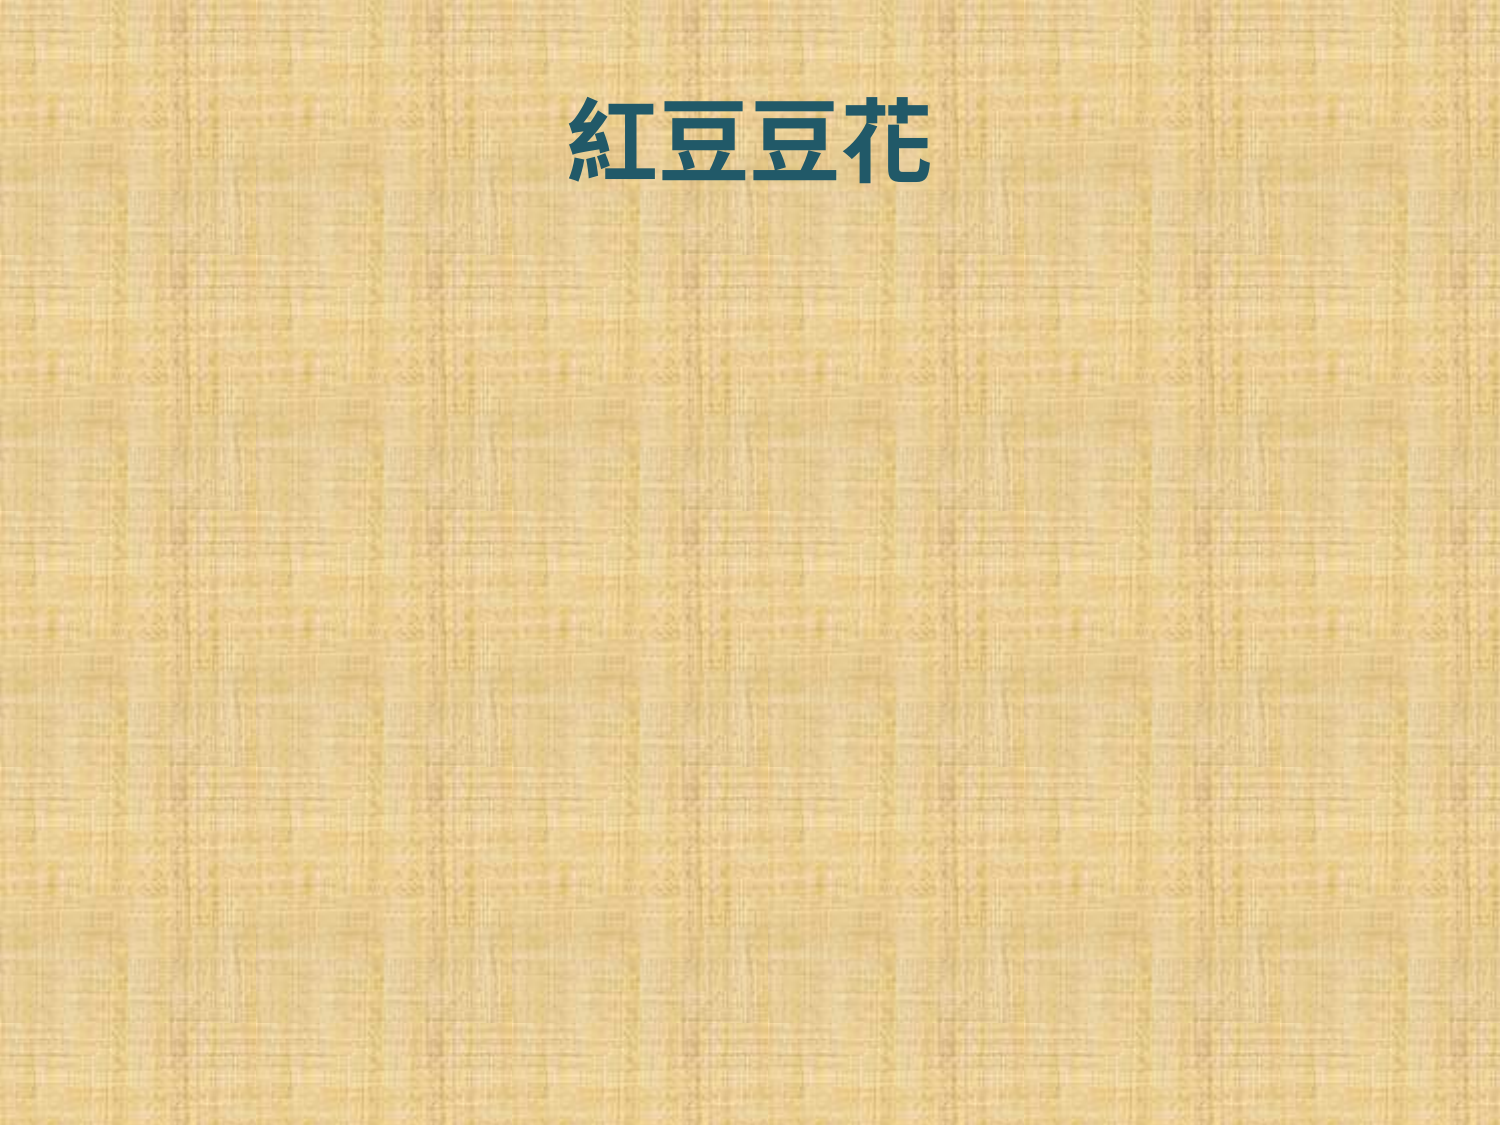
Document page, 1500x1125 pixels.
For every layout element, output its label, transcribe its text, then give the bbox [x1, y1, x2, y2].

title 紅豆豆花 [75, 45, 1425, 233]
picture [0, 0, 1500, 1125]
